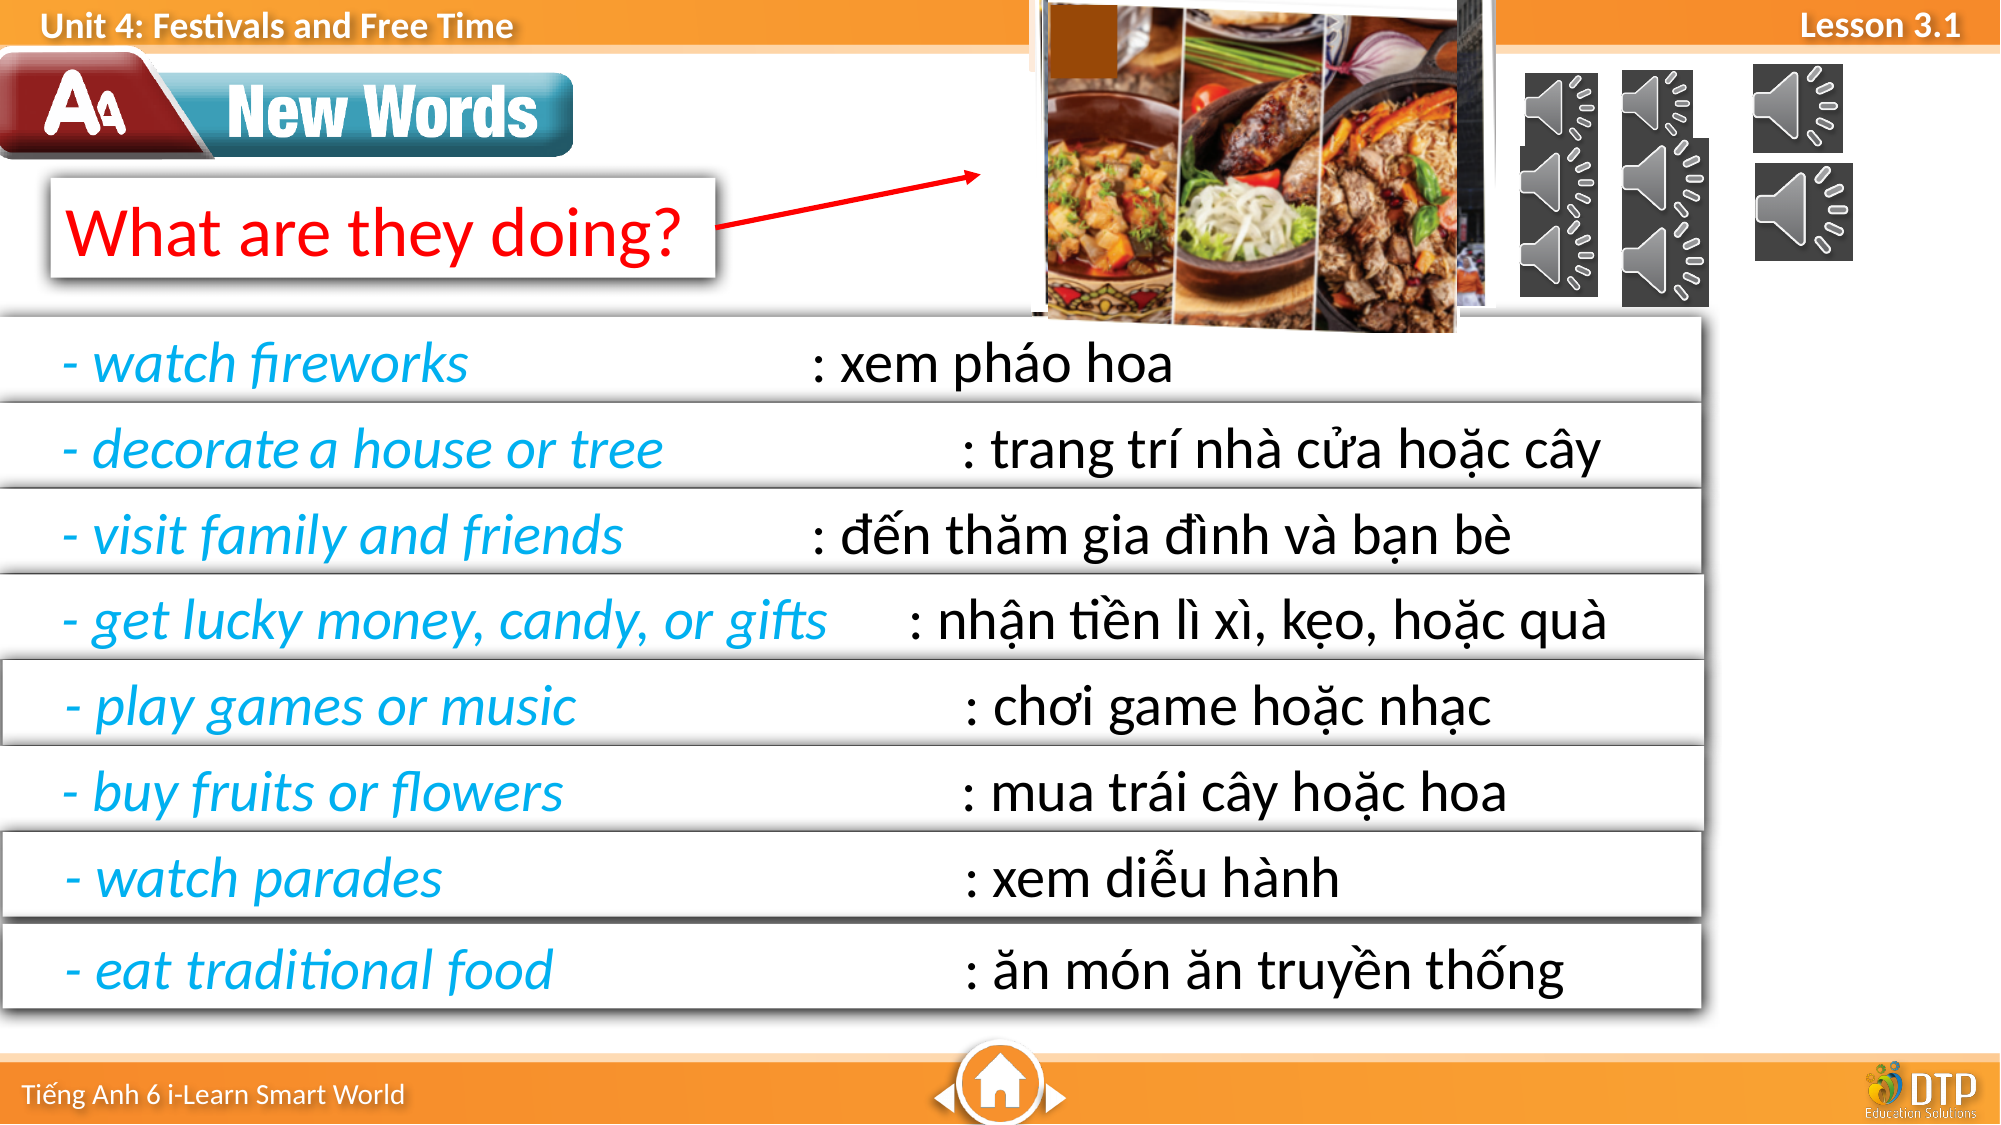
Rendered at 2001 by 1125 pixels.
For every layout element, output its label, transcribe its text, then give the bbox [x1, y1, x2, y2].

text_box - play games or music : chơi game hoặc nhạc [1, 658, 1706, 734]
text_box - eat traditional food : ăn món ăn truyền thống [1, 922, 1704, 1011]
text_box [1047, 0, 1458, 333]
text_box - get lucky money, candy, or gifts : nhận tiền lì xì, kẹo, hoặc quà [0, 572, 1706, 648]
text_box - decorate a house or tree : trang trí nhà cửa hoặc cây [0, 401, 1704, 476]
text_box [1462, 0, 1489, 306]
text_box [715, 174, 981, 229]
text_box - watch parades : xem diễu hành [1, 830, 1704, 911]
text_box - buy fruits or flowers : mua trái cây hoặc hoa [0, 744, 1706, 820]
picture [0, 0, 2000, 1125]
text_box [1492, 0, 1497, 308]
text_box - visit family and friends : đến thăm gia đình và bạn bè [0, 486, 1704, 562]
text_box What are they doing? [49, 176, 717, 280]
picture [0, 0, 1032, 315]
text_box - watch fireworks : xem pháo hoa [0, 315, 1704, 390]
